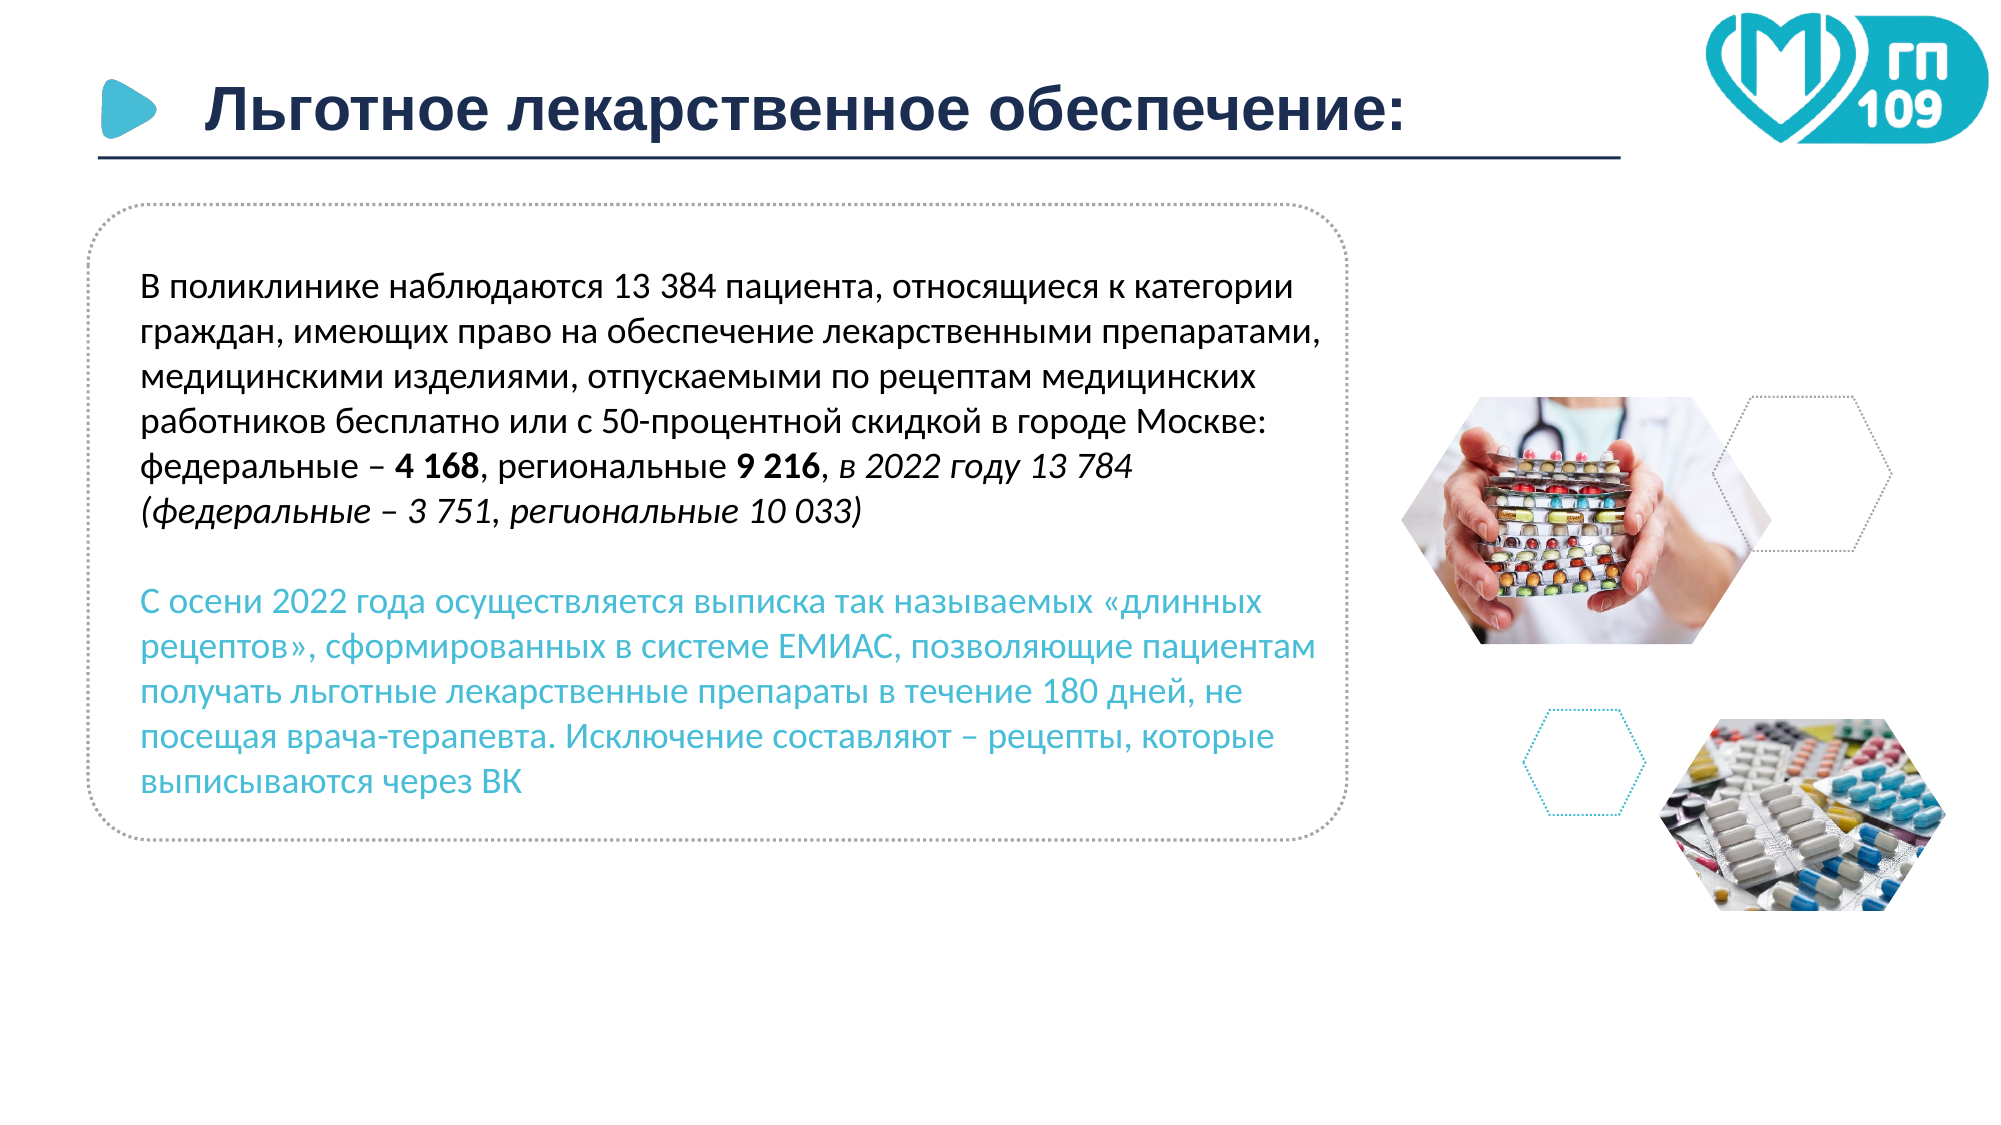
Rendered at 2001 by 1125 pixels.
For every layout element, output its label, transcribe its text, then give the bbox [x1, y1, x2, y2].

text_box [97, 155, 1622, 160]
picture [1647, 0, 2000, 277]
picture [1658, 719, 1946, 911]
picture [85, 77, 160, 151]
text_box [87, 203, 1348, 841]
text_box Льготное лекарственное обеспечение: [190, 60, 1453, 151]
picture [1401, 396, 1772, 645]
text_box [1522, 708, 1647, 816]
text_box В поликлинике наблюдаются 13 384 пациента, относящиеся к категории граждан, имеющих право на обеспечение лекарственными препаратами, медицинскими изделиями, отпускаемыми по рецептам медицинских работников бесплатно или с 50-процентной скидкой в городе Москве: федеральные – 4 168, региональные 9 216, в 2022 году 13 784 (федеральные – 3 751, региональные 10 033) С осени 2022 года осуществляется выписка так называемых «длинных рецептов», сформированных в системе ЕМИАС, позволяющие пациентам получать льготные лекарственные препараты в течение 180 дней, не посещая врача-терапевта. Исключение составляют – рецепты, которые выписываются через ВК [1328, 219, 1364, 809]
text_box [1772, 395, 1893, 552]
